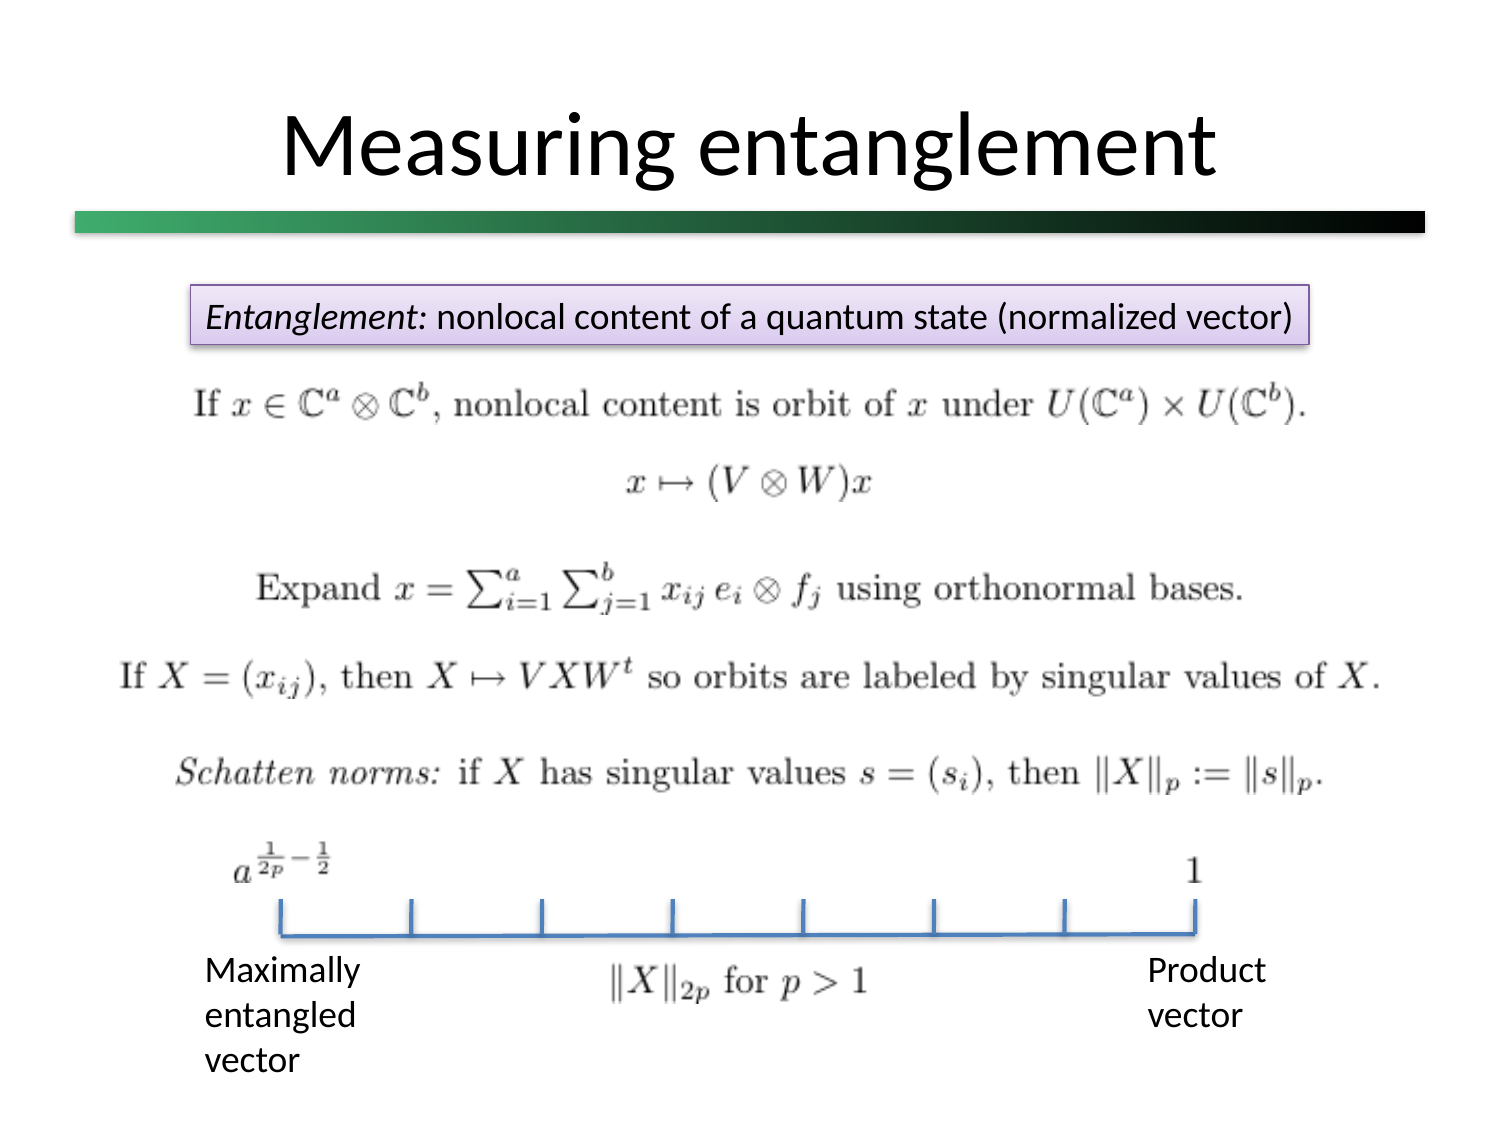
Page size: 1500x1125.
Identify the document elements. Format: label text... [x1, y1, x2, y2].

picture [118, 652, 1384, 700]
text_box Product vector [1132, 937, 1291, 1043]
picture [624, 459, 876, 502]
picture [1185, 853, 1205, 884]
picture [233, 840, 332, 883]
picture [174, 753, 1326, 796]
picture [253, 558, 1246, 616]
text_box Entanglement: nonlocal content of a quantum state (normalized vector) [190, 284, 1310, 345]
picture [192, 378, 1308, 425]
title Measuring entanglement [75, 45, 1425, 233]
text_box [280, 933, 1196, 937]
picture [611, 961, 871, 1004]
text_box Maximally entangled vector [189, 937, 376, 1088]
